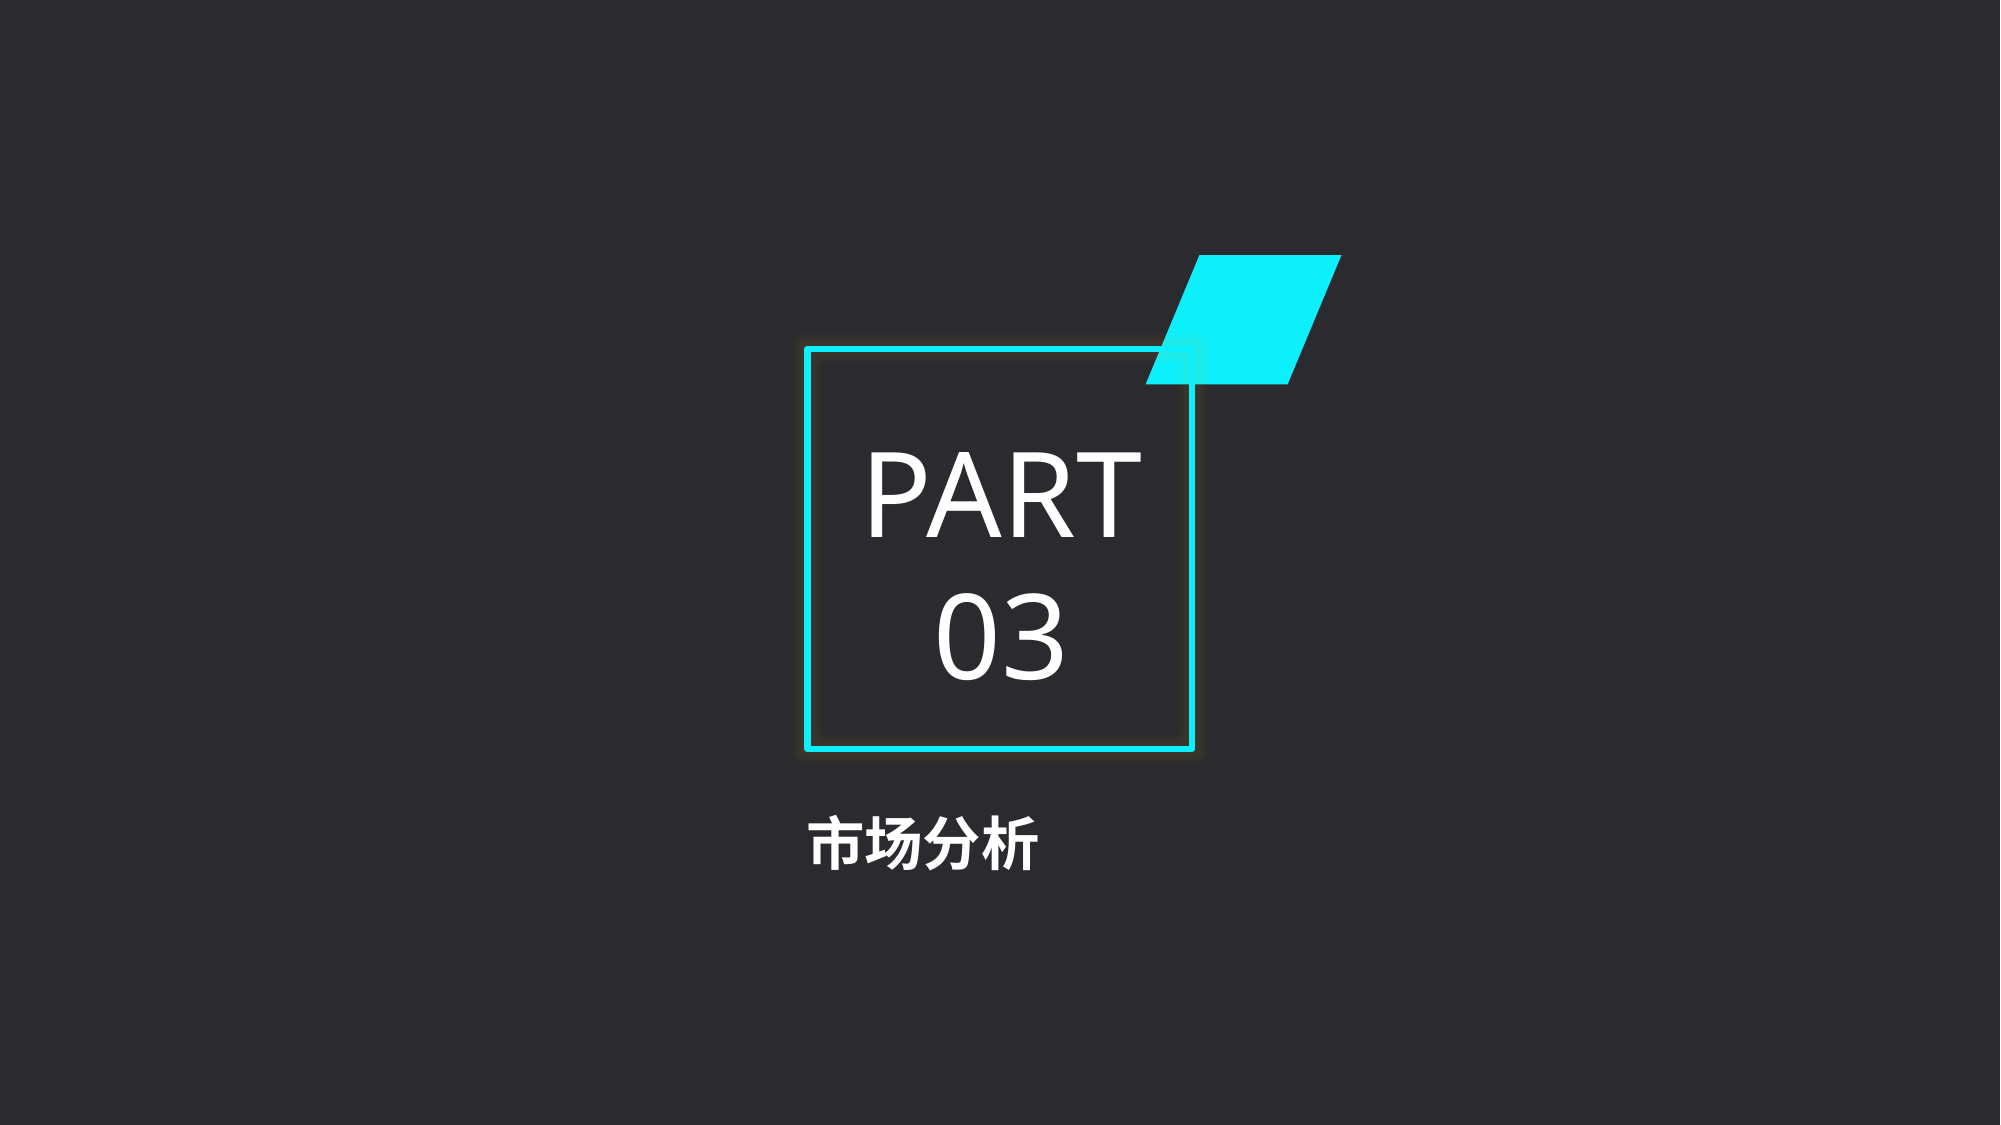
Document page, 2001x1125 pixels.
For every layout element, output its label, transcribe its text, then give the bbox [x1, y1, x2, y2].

text_box 市场分析 [791, 799, 1212, 885]
text_box [807, 348, 1193, 749]
text_box [1164, 255, 1342, 385]
